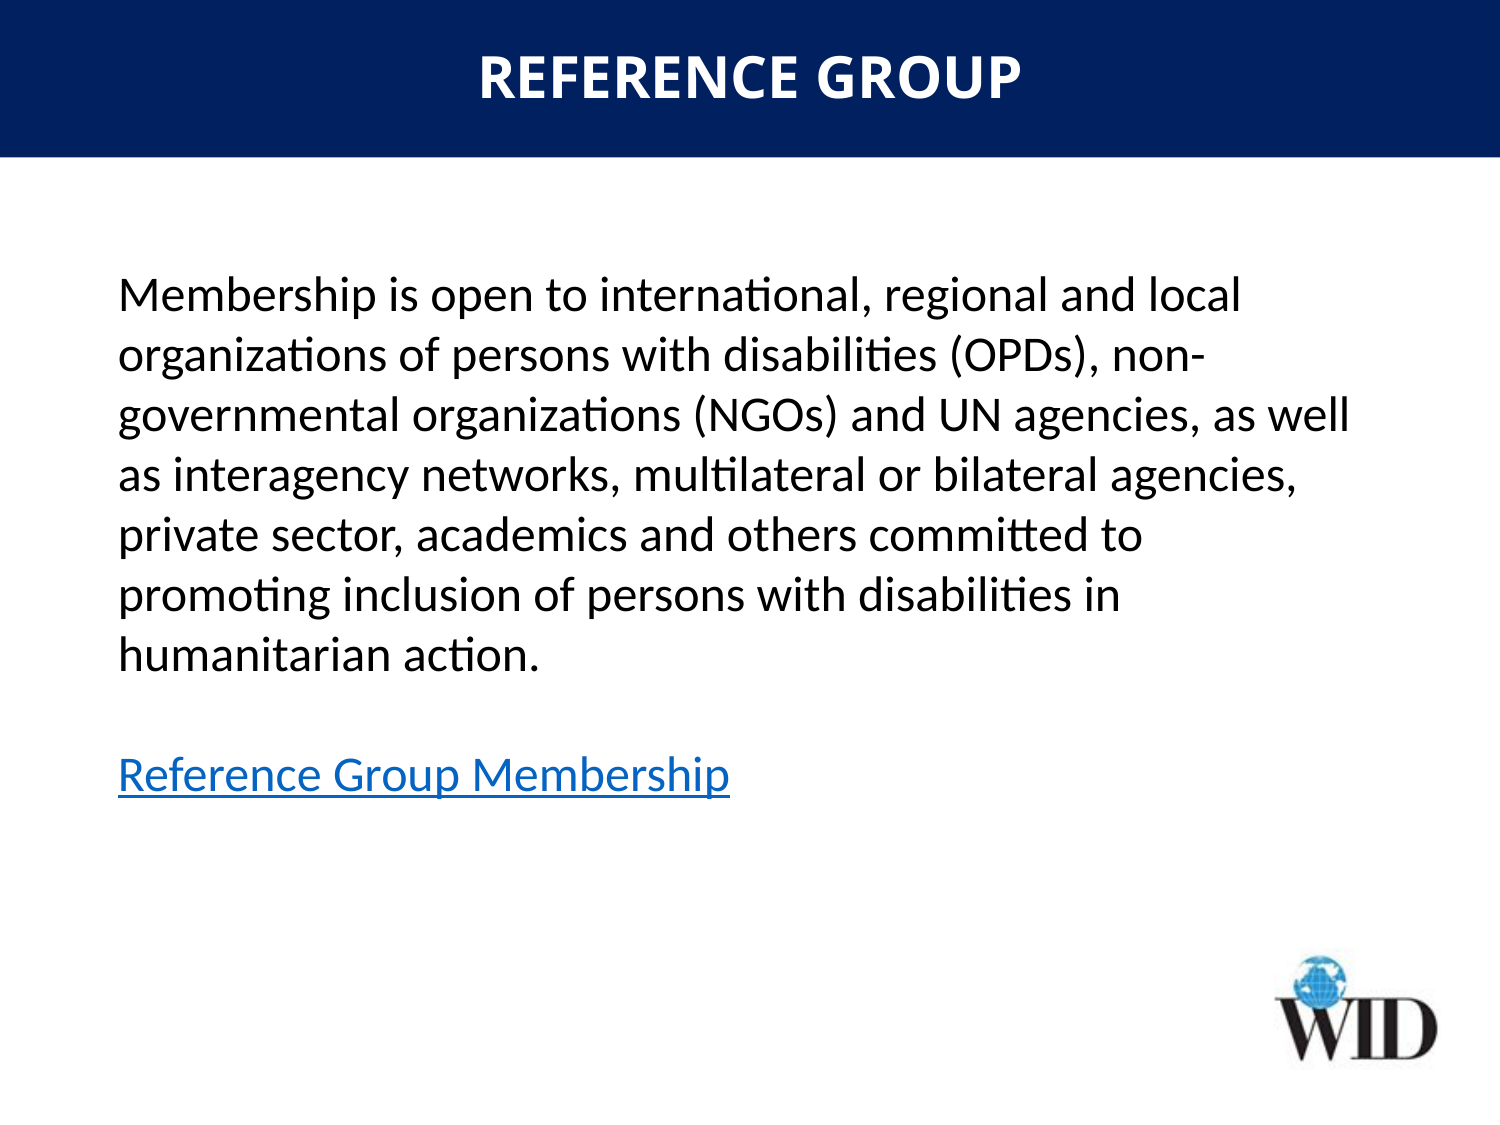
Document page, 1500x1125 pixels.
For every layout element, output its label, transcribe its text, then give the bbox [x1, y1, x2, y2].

title Reference Group [103, 36, 1397, 255]
picture [1274, 922, 1441, 1090]
text_box Membership is open to international, regional and local organizations of persons with disabilities (OPDs), non-governmental organizations (NGOs) and UN agencies, as well as interagency networks, multilateral or bilateral agencies, private sector, academics and others committed to promoting inclusion of persons with disabilities in humanitarian action. Reference Group Membership [103, 254, 1375, 809]
